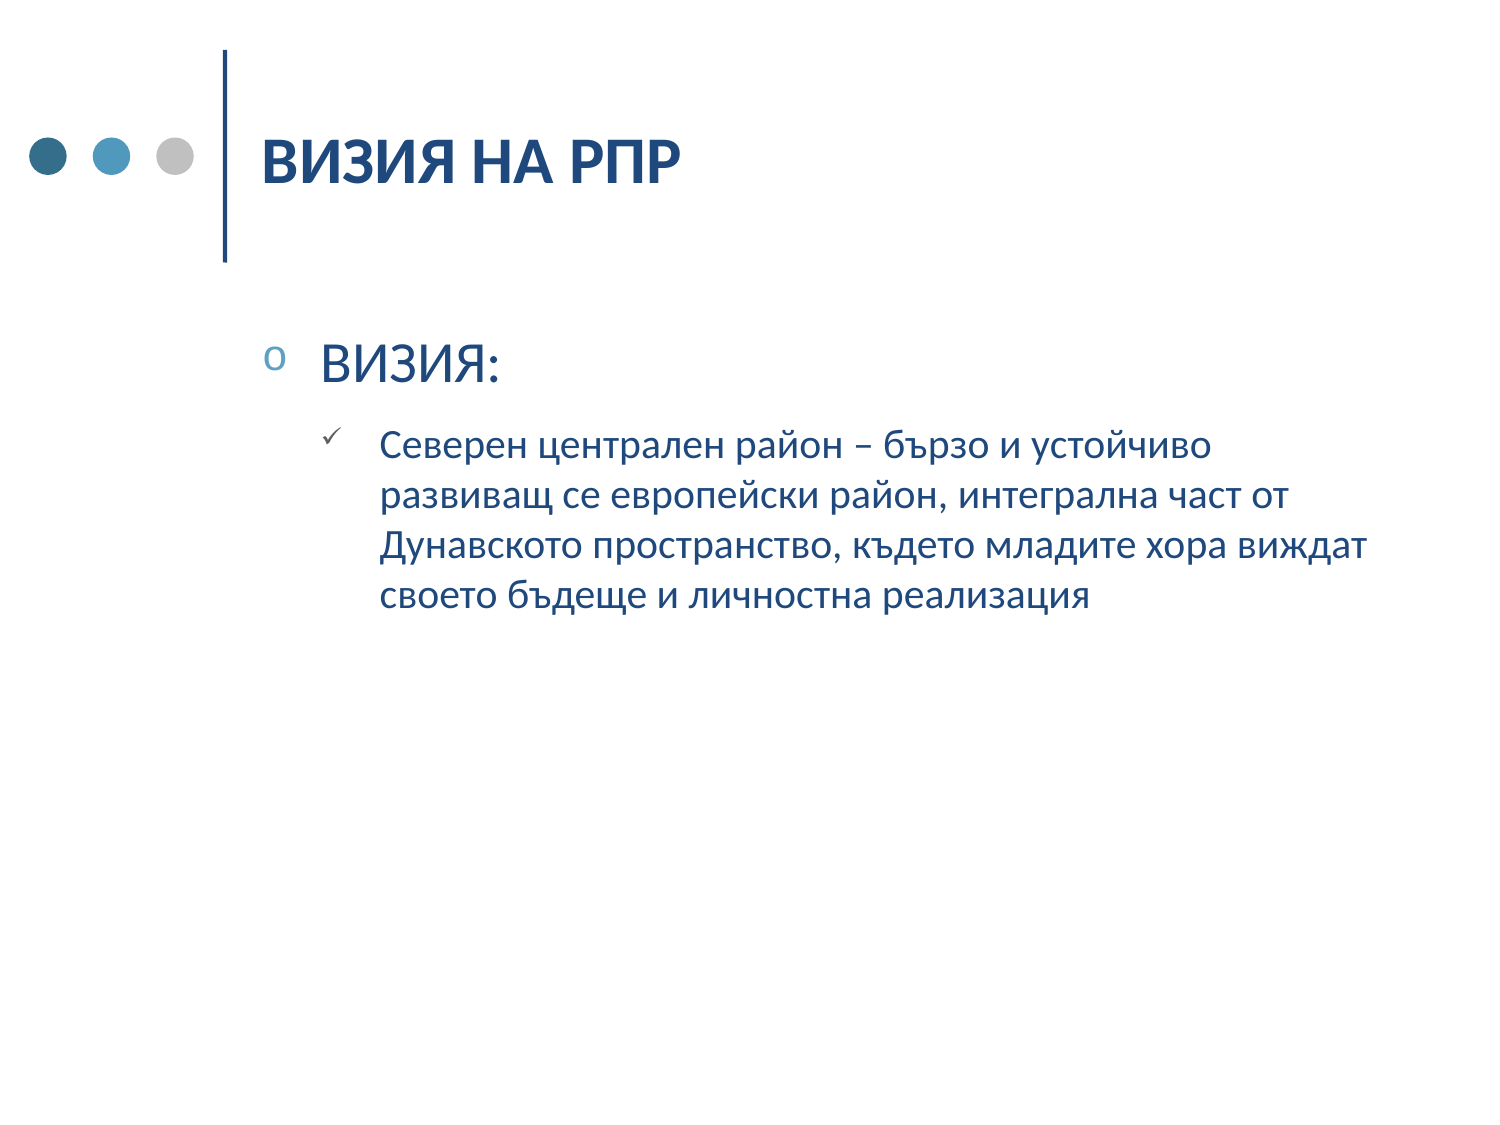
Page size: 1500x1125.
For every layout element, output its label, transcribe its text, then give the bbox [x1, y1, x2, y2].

list ВИЗИЯ: Северен централен район – бързо и устойчиво развиващ се европейски район, интегрална част от Дунавското пространство, където младите хора виждат своето бъдеще и личностна реализация [249, 312, 1400, 988]
title ВИЗИЯ НА РПР [249, 31, 1400, 282]
